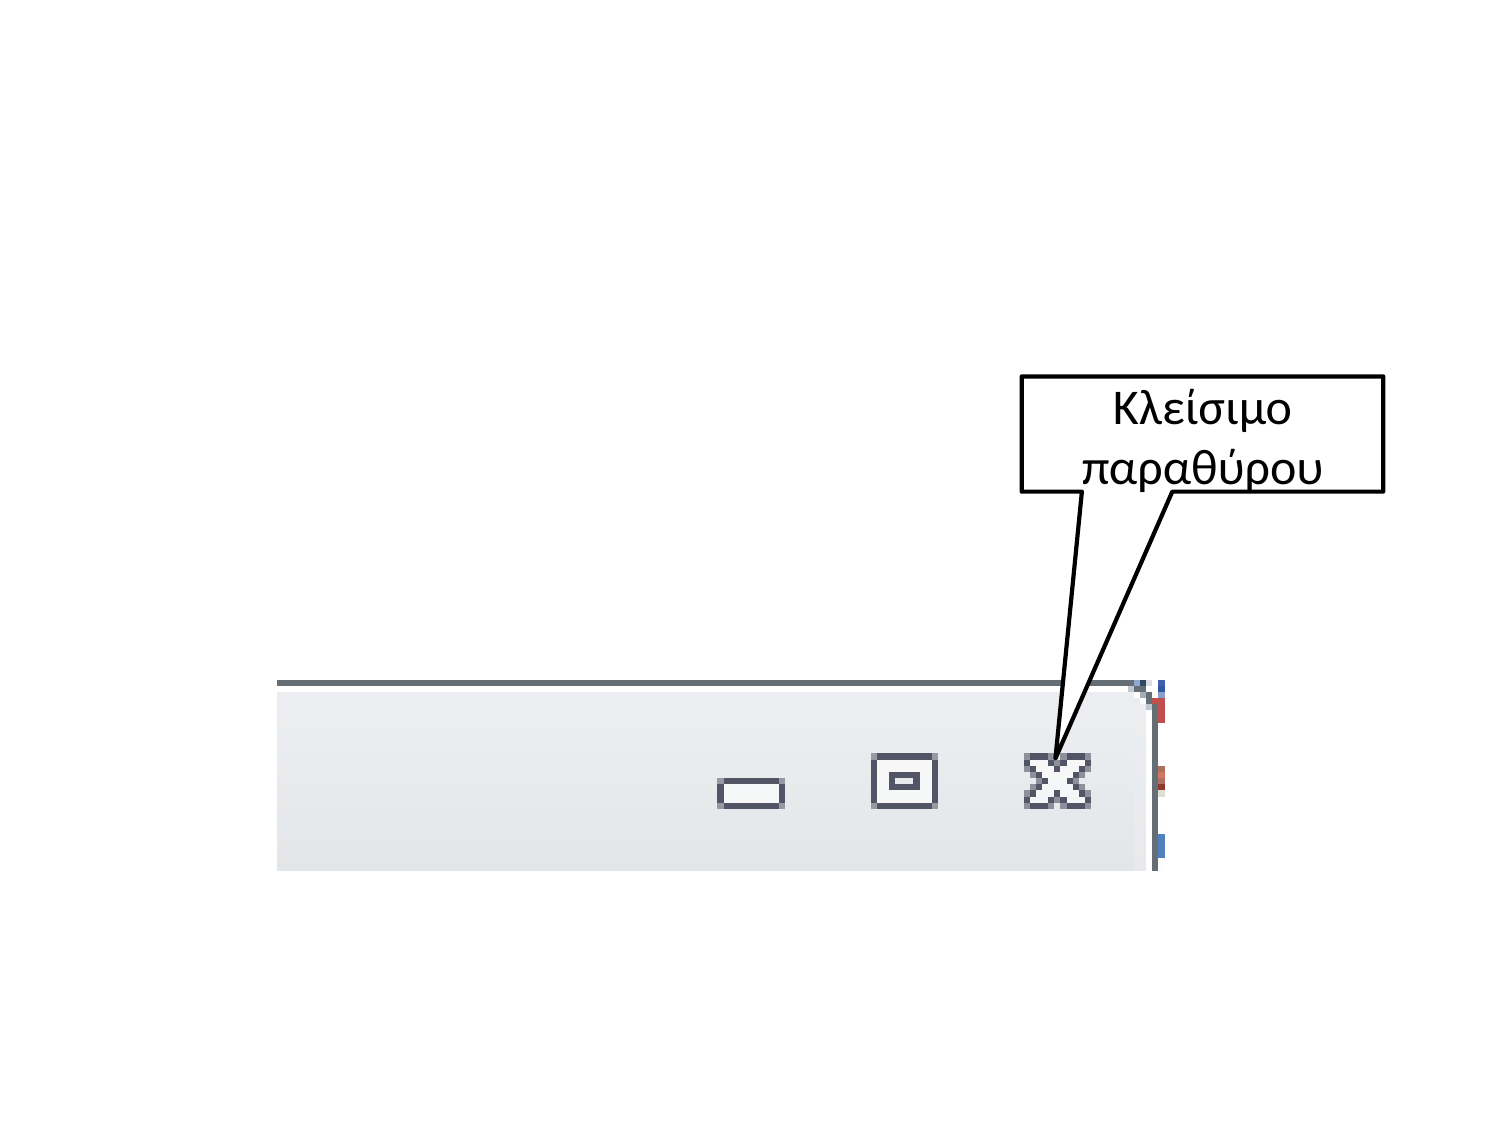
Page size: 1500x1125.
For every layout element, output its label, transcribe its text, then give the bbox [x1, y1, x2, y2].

text_box Κλείσιμο παραθύρου [1019, 374, 1386, 678]
picture [277, 680, 1165, 871]
